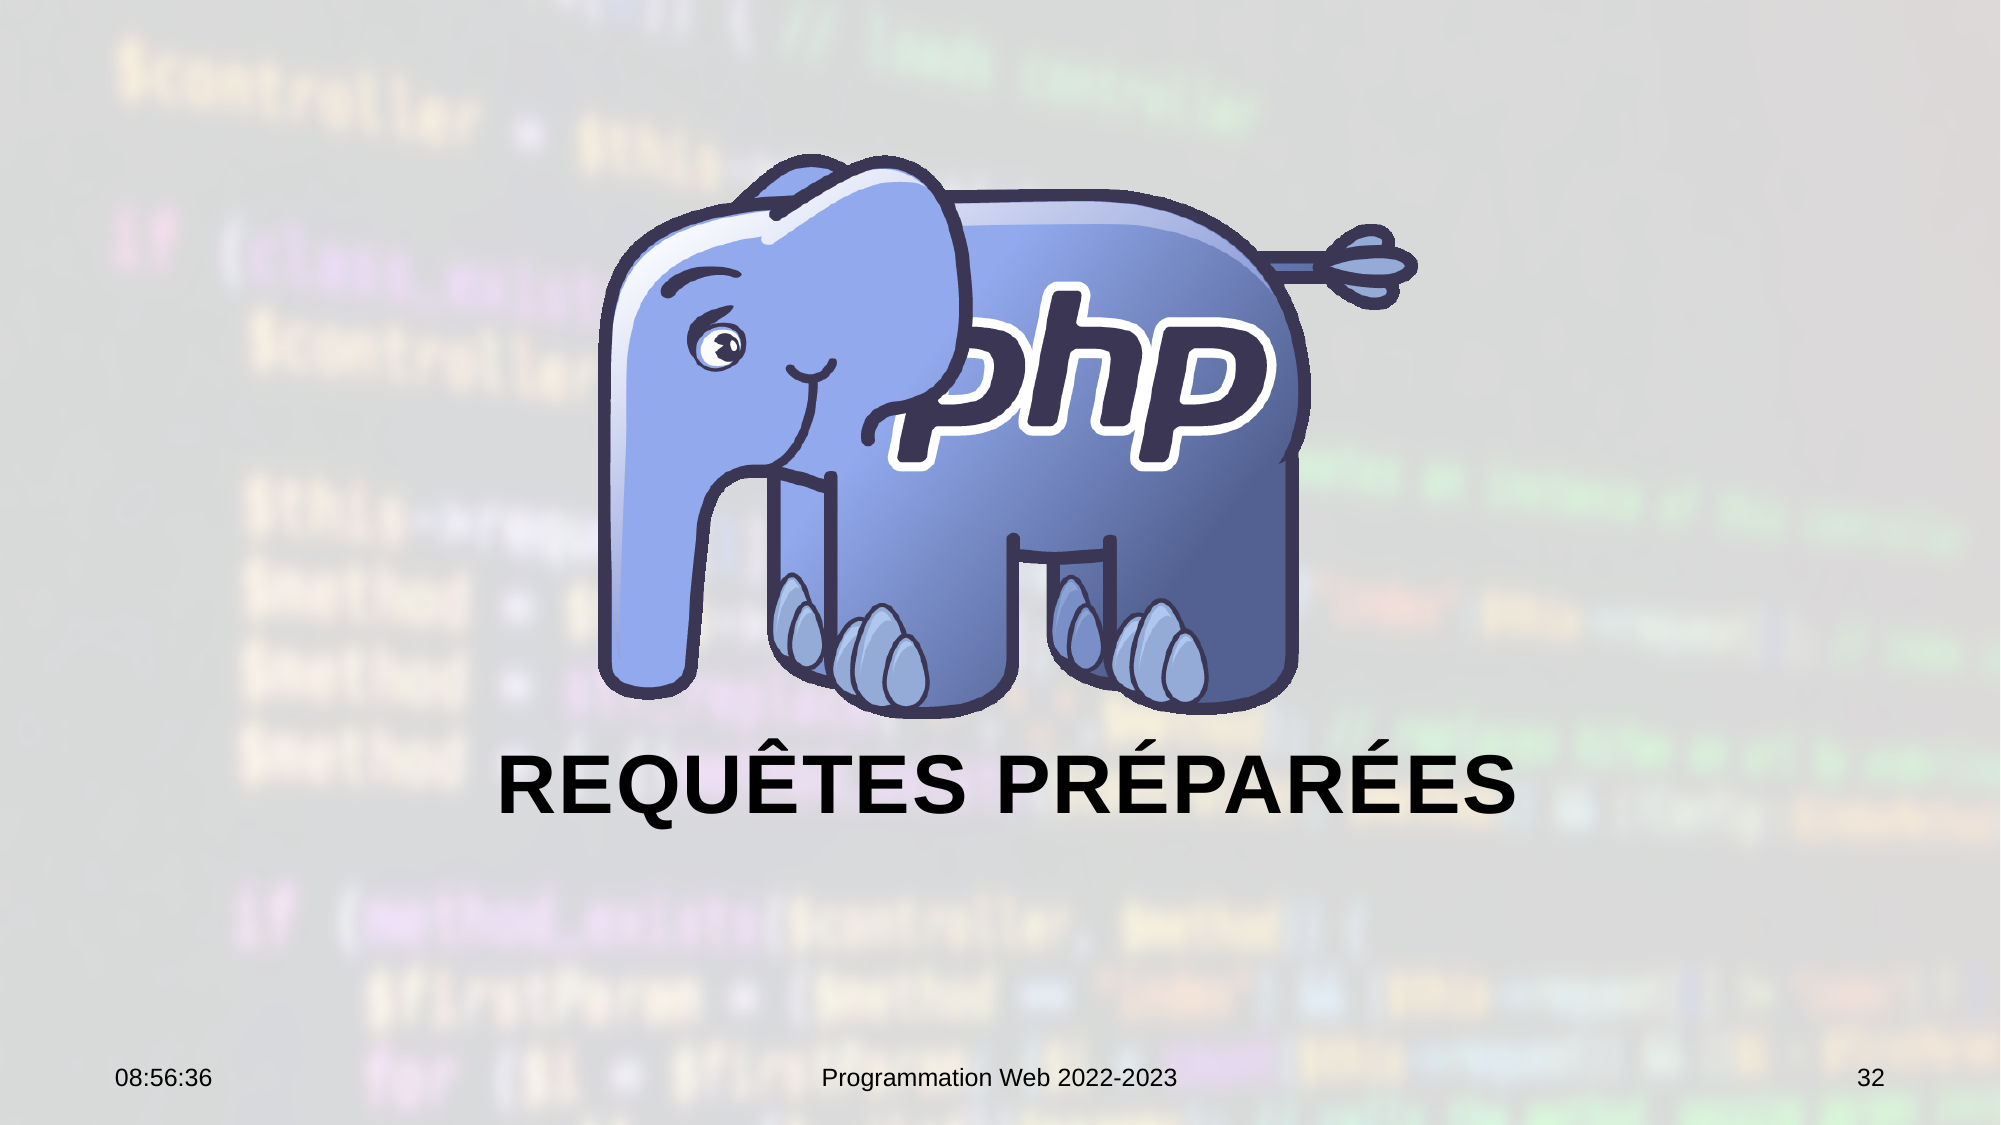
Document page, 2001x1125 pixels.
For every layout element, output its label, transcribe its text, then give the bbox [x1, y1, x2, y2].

title Requêtes préparées [157, 722, 1859, 947]
slide_number 32 [1433, 1058, 1901, 1100]
picture [0, 0, 2001, 1125]
footer Programmation Web 2022-2023 [683, 1058, 1317, 1100]
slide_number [99, 1058, 567, 1100]
